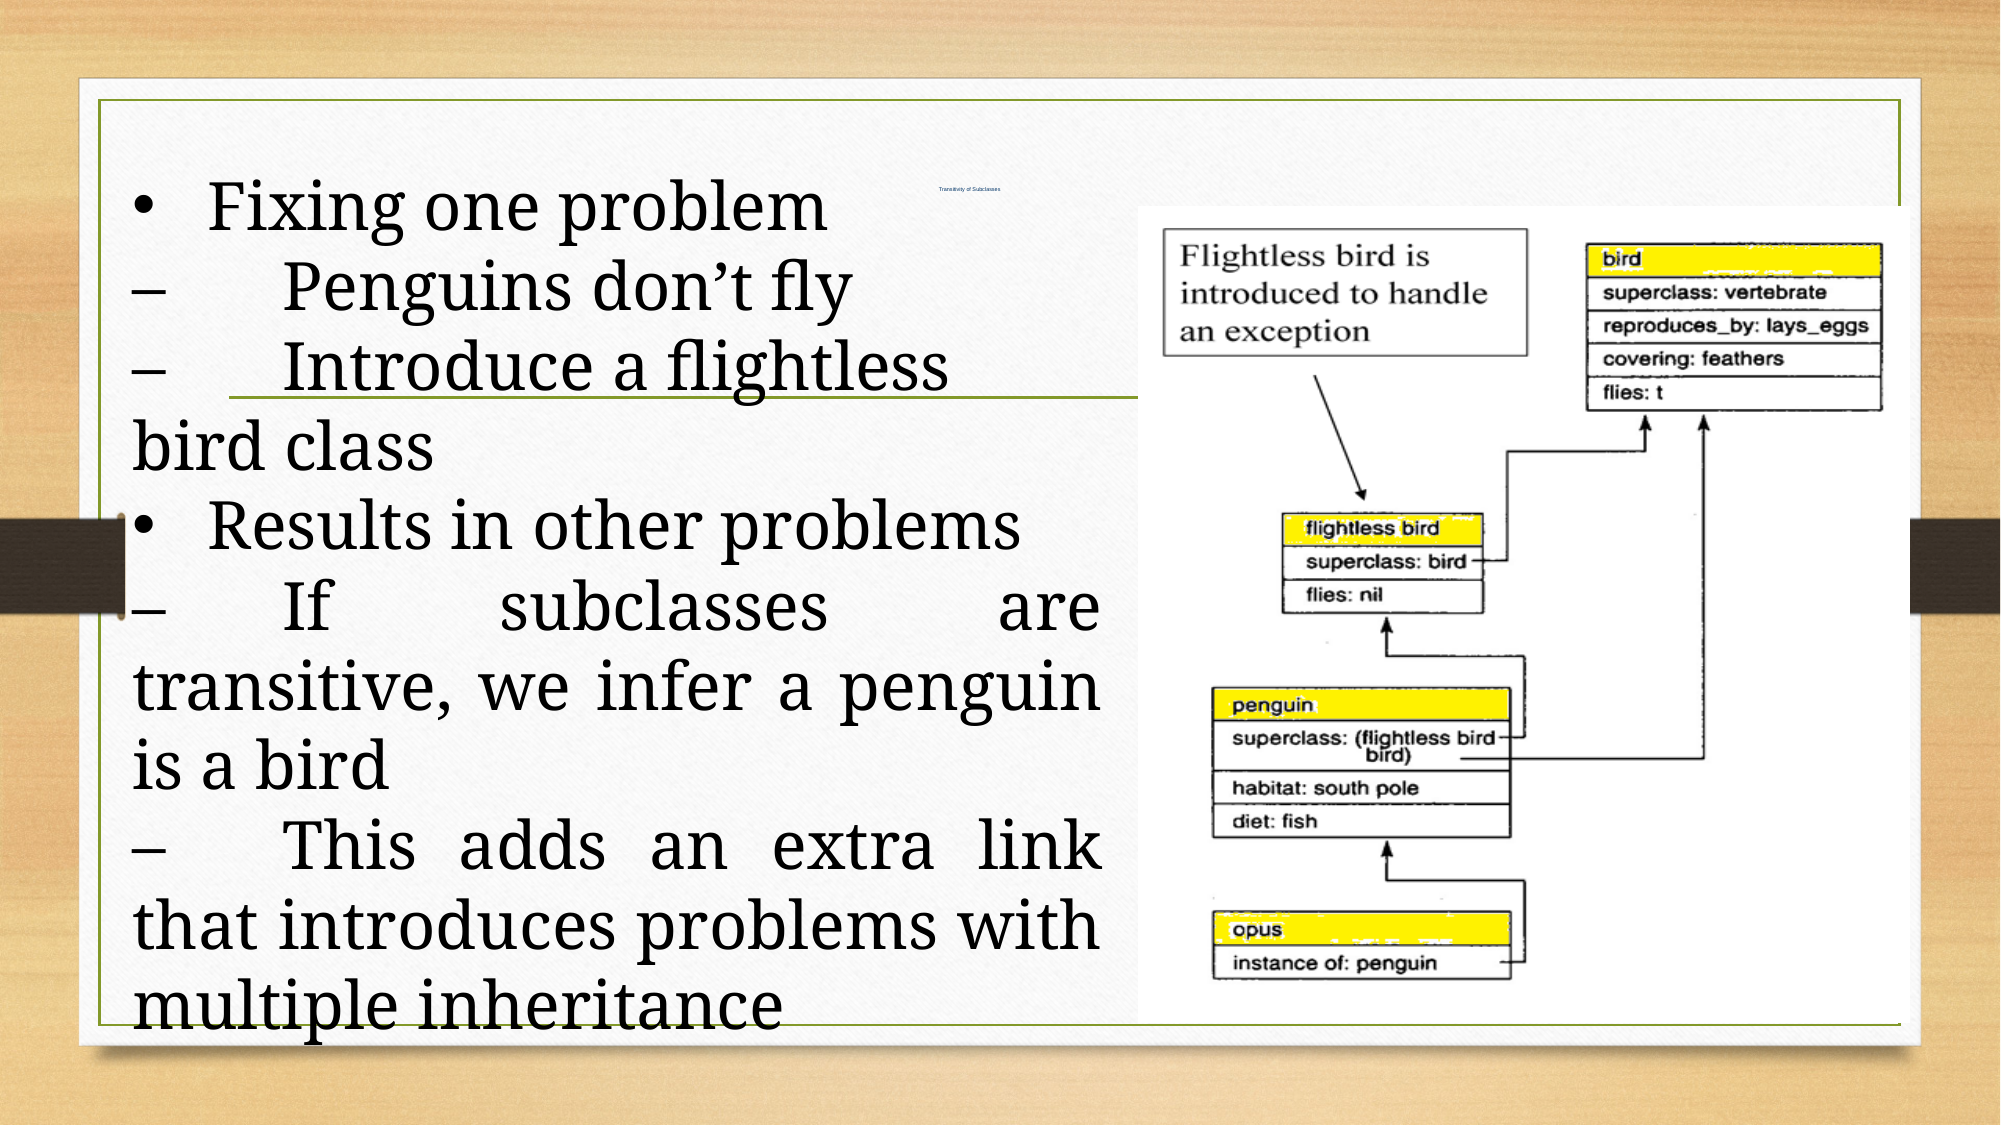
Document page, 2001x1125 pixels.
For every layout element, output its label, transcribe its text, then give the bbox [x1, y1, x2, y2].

text_box [1118, 177, 2000, 253]
picture [0, 0, 2001, 1125]
text_box Fixing one problem – Penguins don’t fly – Introduce a flightless bird class Results in other problems – If subclasses are transitive, we infer a penguin is a bird – This adds an extra link that introduces problems with multiple inheritance [117, 156, 1118, 1051]
